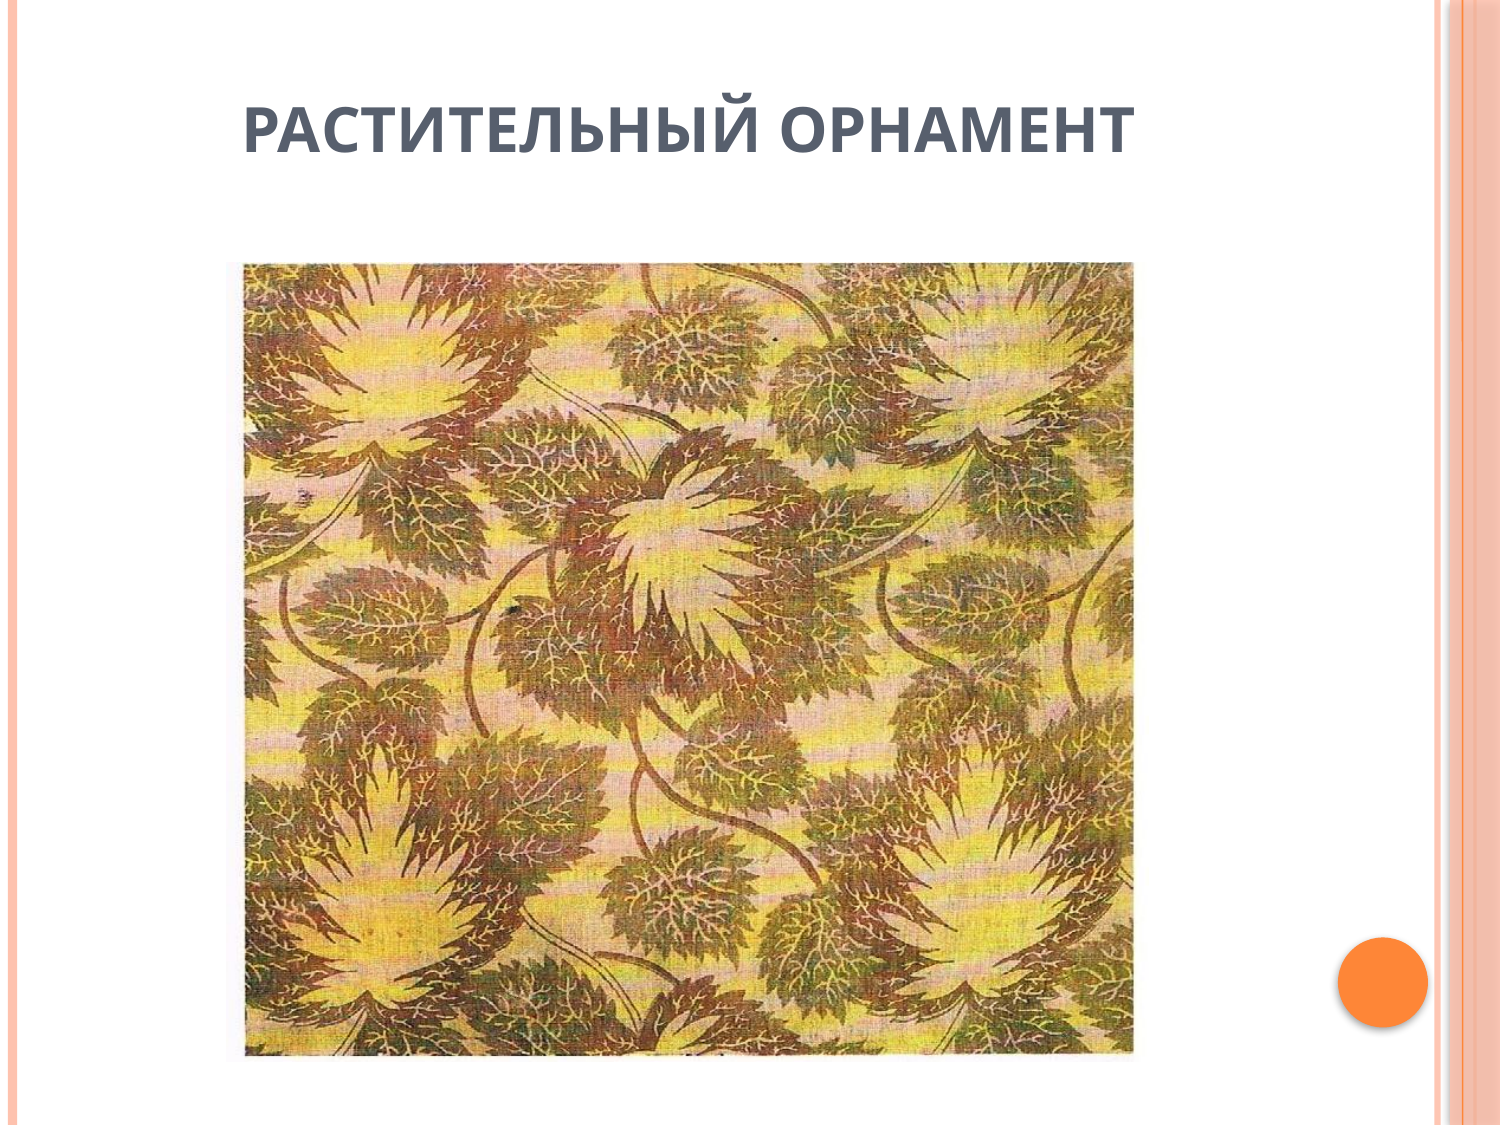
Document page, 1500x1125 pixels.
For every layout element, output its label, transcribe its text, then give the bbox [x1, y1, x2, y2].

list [226, 261, 1149, 1063]
title Растительный орнамент [76, 42, 1302, 173]
